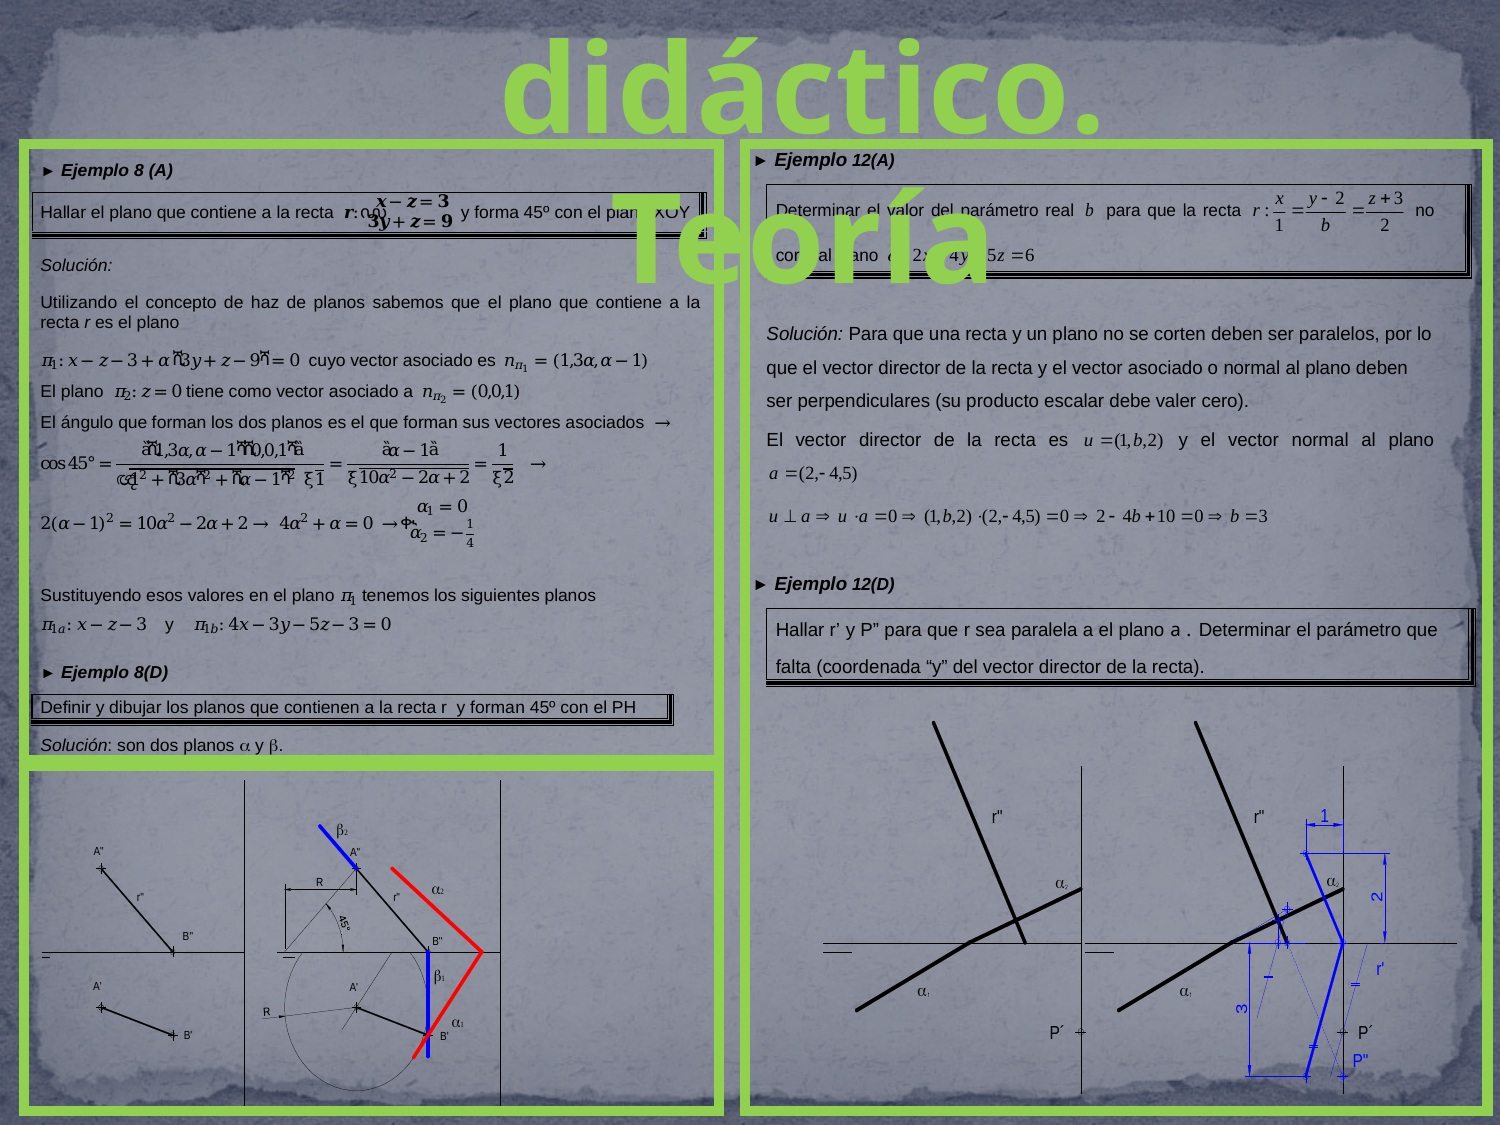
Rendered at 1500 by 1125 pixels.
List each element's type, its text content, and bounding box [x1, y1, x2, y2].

picture [750, 149, 1482, 1105]
text_box Material didáctico. Teoría [277, 0, 1329, 316]
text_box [32, 150, 713, 1103]
